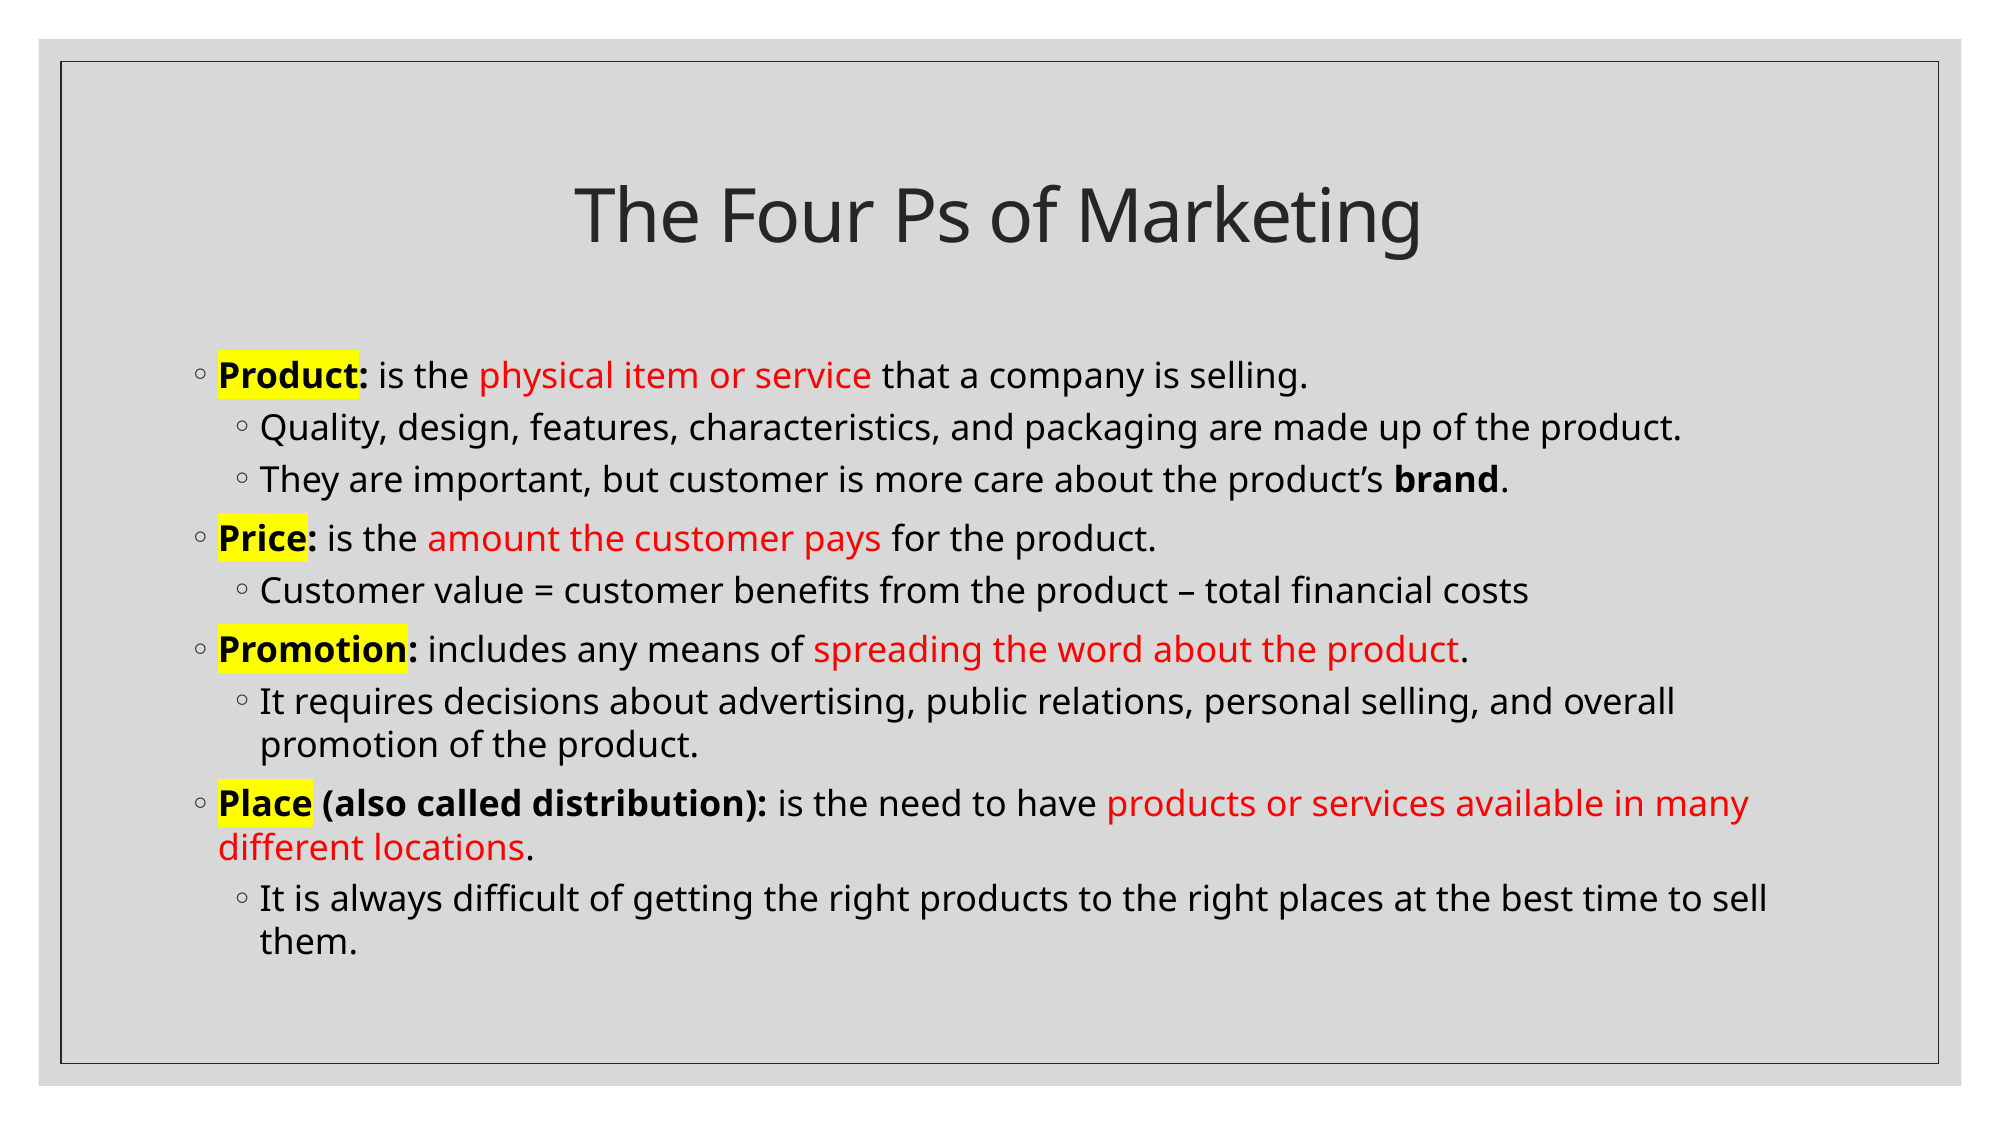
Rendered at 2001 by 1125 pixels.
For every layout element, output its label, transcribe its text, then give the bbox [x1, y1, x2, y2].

list Product: is the physical item or service that a company is selling. Quality, design, features, characteristics, and packaging are made up of the product. They are important, but customer is more care about the product’s brand. Price: is the amount the customer pays for the product. Customer value = customer benefits from the product – total financial costs Promotion: includes any means of spreading the word about the product. It requires decisions about advertising, public relations, personal selling, and overall promotion of the product. Place (also called distribution): is the need to have products or services available in many different locations. It is always difficult of getting the right products to the right places at the best time to sell them. [174, 345, 1825, 977]
title The Four Ps of Marketing [174, 105, 1825, 331]
